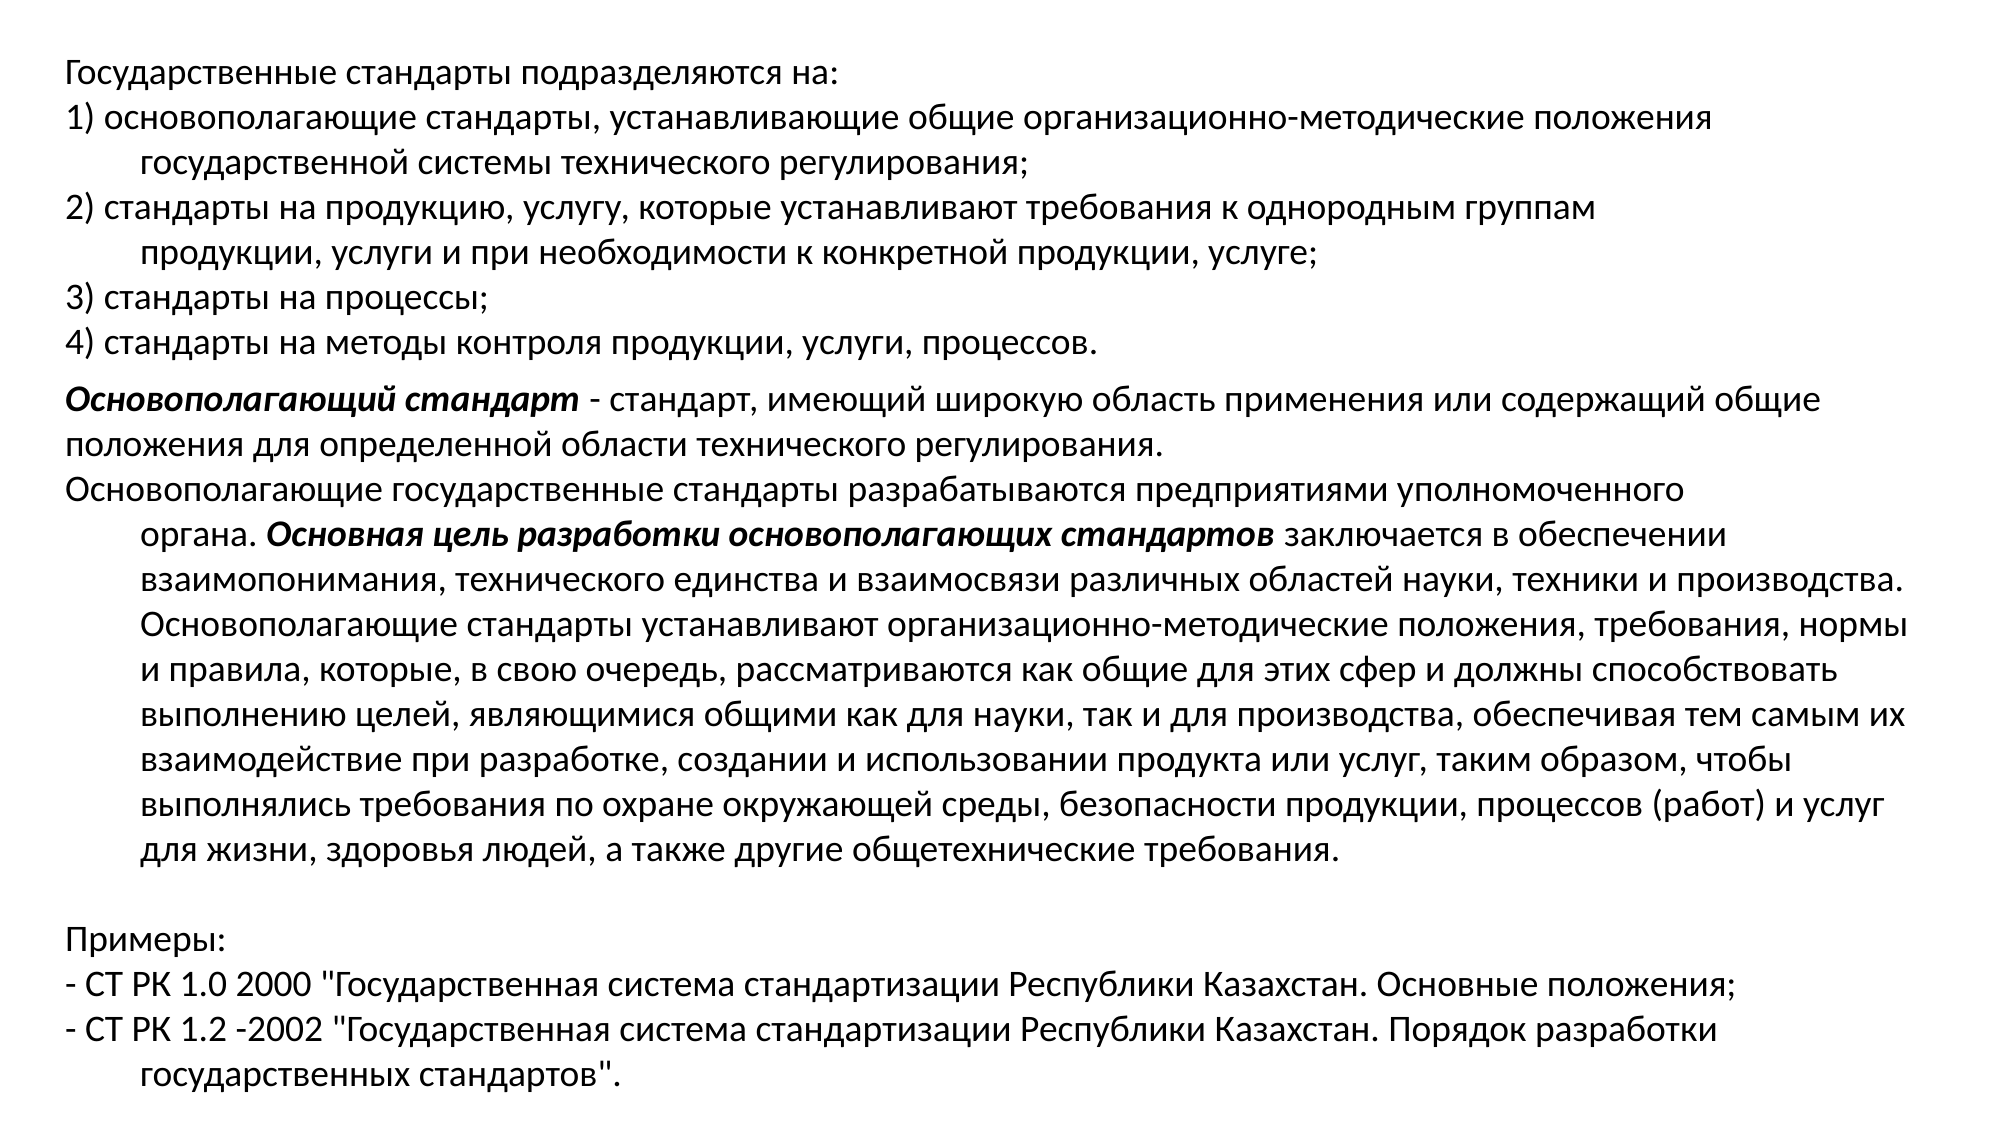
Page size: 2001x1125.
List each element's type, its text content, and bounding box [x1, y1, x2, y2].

text_box Государственные стандарты подразделяются на: 1) основополагающие стандарты, устанавливающие общие организационно-методические положения государственной системы технического регулирования; 2) стандарты на продукцию, услугу, которые устанавливают требования к однородным группам продукции, услуги и при необходимости к конкретной продукции, услуге; 3) стандарты на процессы; 4) стандарты на методы контроля продукции, услуги, процессов. [50, 39, 1787, 366]
text_box Основополагающий стандарт - стандарт, имеющий широкую область применения или содержащий общие положения для определенной области технического регулирования. Основополагающие государственные стандарты разрабатываются предприятиями уполномоченного органа. Основная цель разработки основополагающих стандартов заключается в обеспечении взаимопонимания, технического единства и взаимосвязи различных областей науки, техники и производства. Основополагающие стандарты устанавливают организационно-методические положения, требования, нормы и правила, которые, в свою очередь, рассматриваются как общие для этих сфер и должны способствовать выполнению целей, являющимися общими как для науки, так и для производства, обеспечивая тем самым их взаимодействие при разработке, создании и использовании продукта или услуг, таким образом, чтобы выполнялись требования по охране окружающей среды, безопасности продукции, процессов (работ) и услуг для жизни, здоровья людей, а также другие общетехнические требования. Примеры: - СТ РК 1.0 2000 "Государственная система стандартизации Республики Казахстан. Основные положения; - СТ РК 1.2 -2002 "Государственная система стандартизации Республики Казахстан. Порядок разработки государственных стандартов". [50, 366, 1952, 1125]
